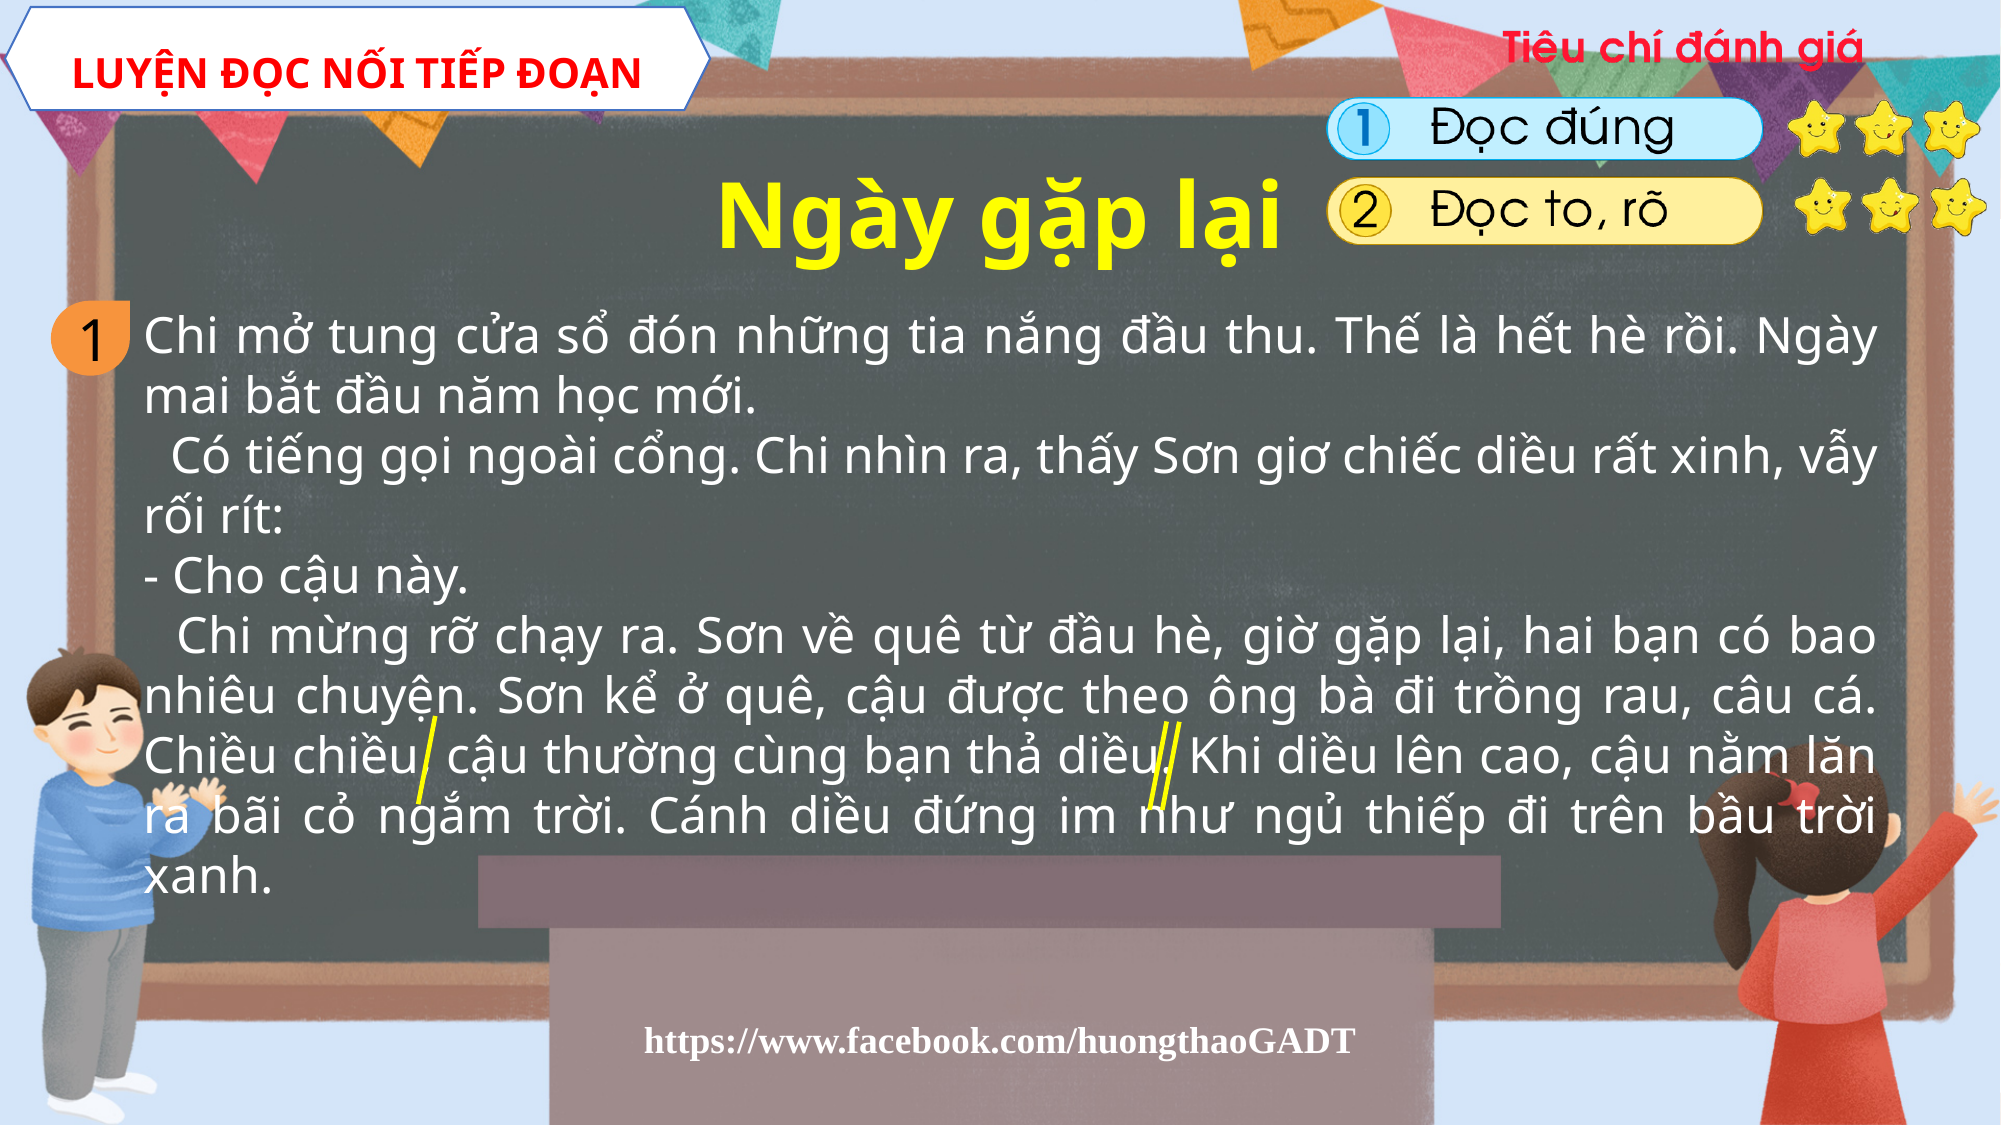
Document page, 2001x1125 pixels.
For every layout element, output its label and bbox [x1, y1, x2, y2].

picture [0, 0, 2001, 1125]
text_box [0, 6, 801, 111]
text_box [1149, 721, 1180, 811]
text_box [418, 715, 436, 805]
